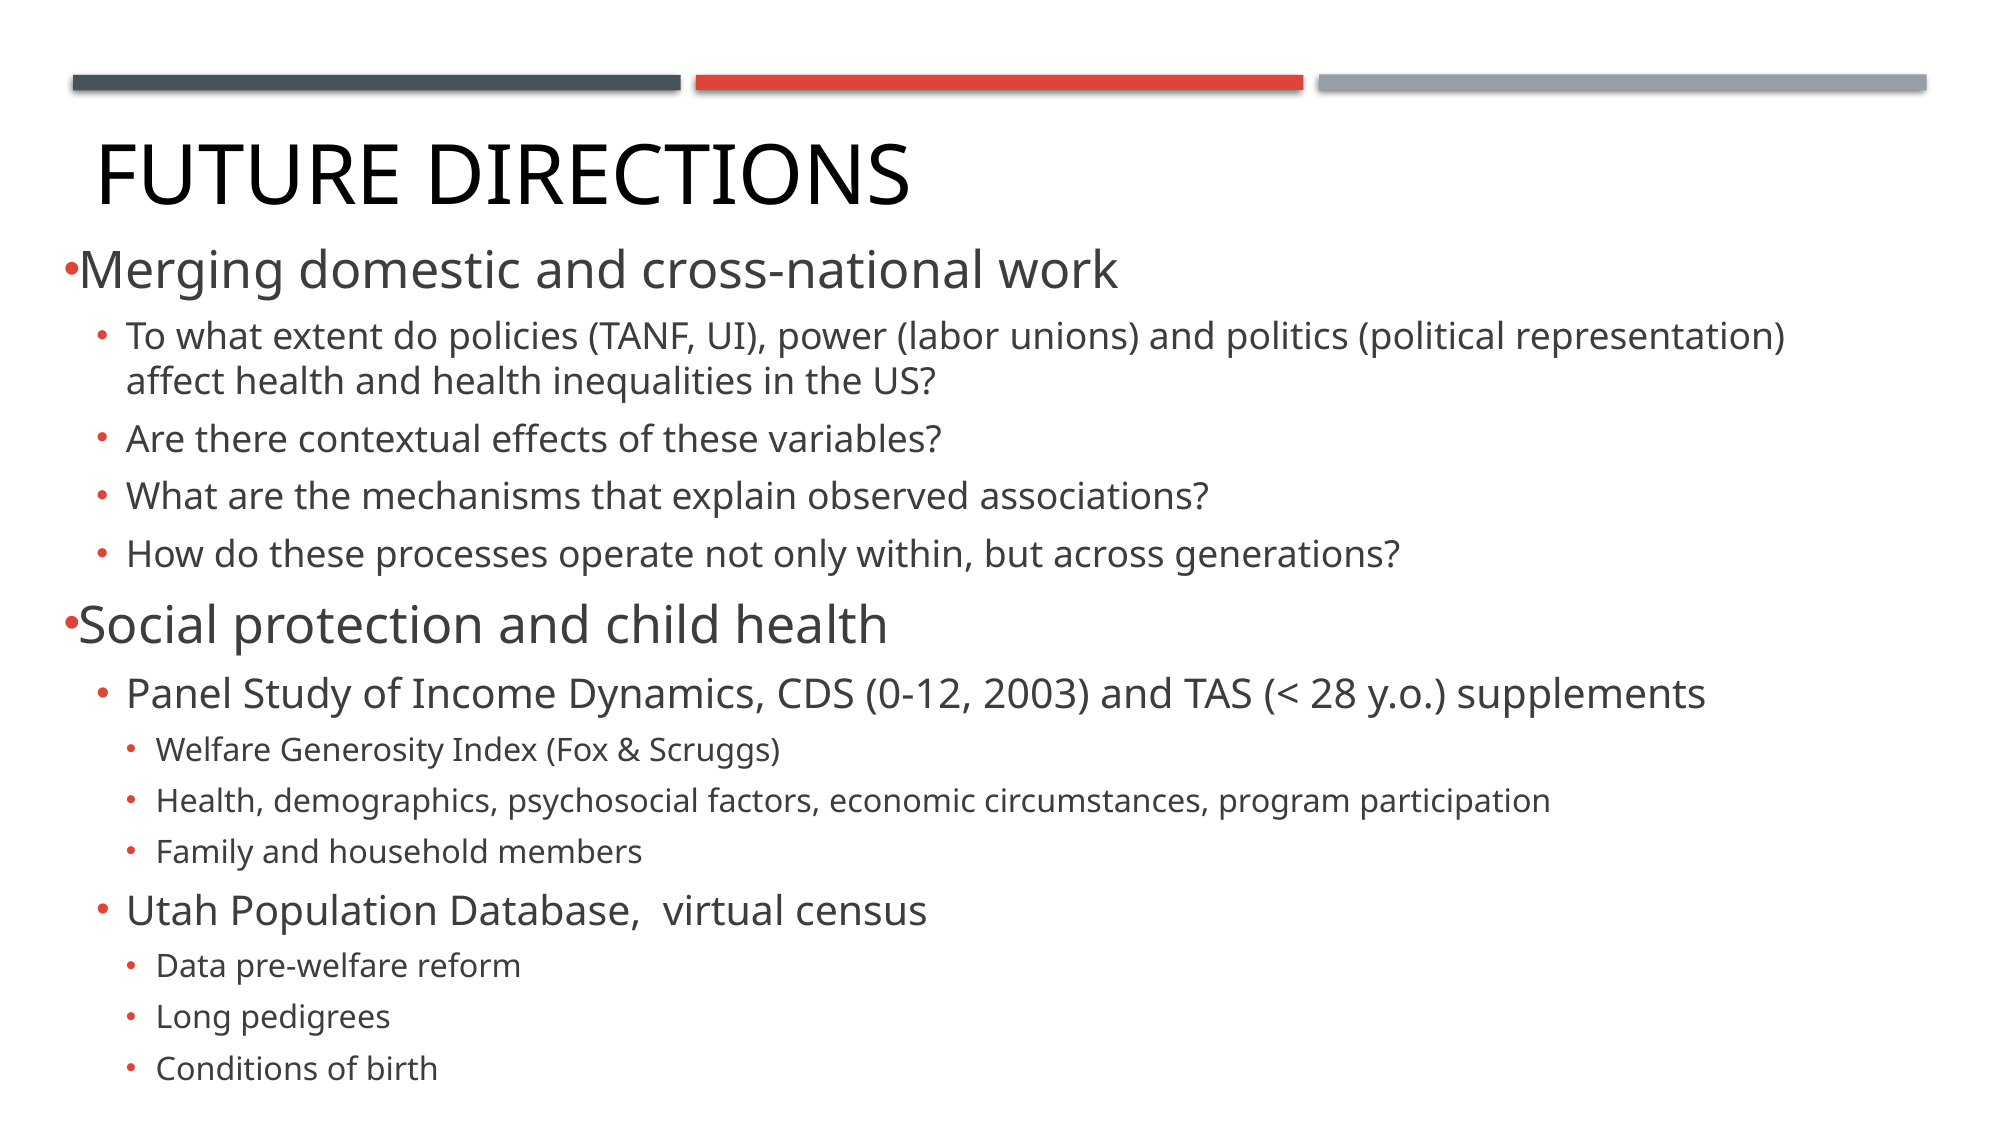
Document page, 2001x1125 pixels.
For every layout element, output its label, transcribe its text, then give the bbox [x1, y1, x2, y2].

title future directions [79, 35, 1905, 229]
list Merging domestic and cross-national work To what extent do policies (TANF, UI), power (labor unions) and politics (political representation) affect health and health inequalities in the US? Are there contextual effects of these variables? What are the mechanisms that explain observed associations? How do these processes operate not only within, but across generations? Social protection and child health Panel Study of Income Dynamics, CDS (0-12, 2003) and TAS (< 28 y.o.) supplements Welfare Generosity Index (Fox & Scruggs) Health, demographics, psychosocial factors, economic circumstances, program participation Family and household members Utah Population Database, virtual census Data pre-welfare reform Long pedigrees Conditions of birth [48, 229, 1905, 1095]
